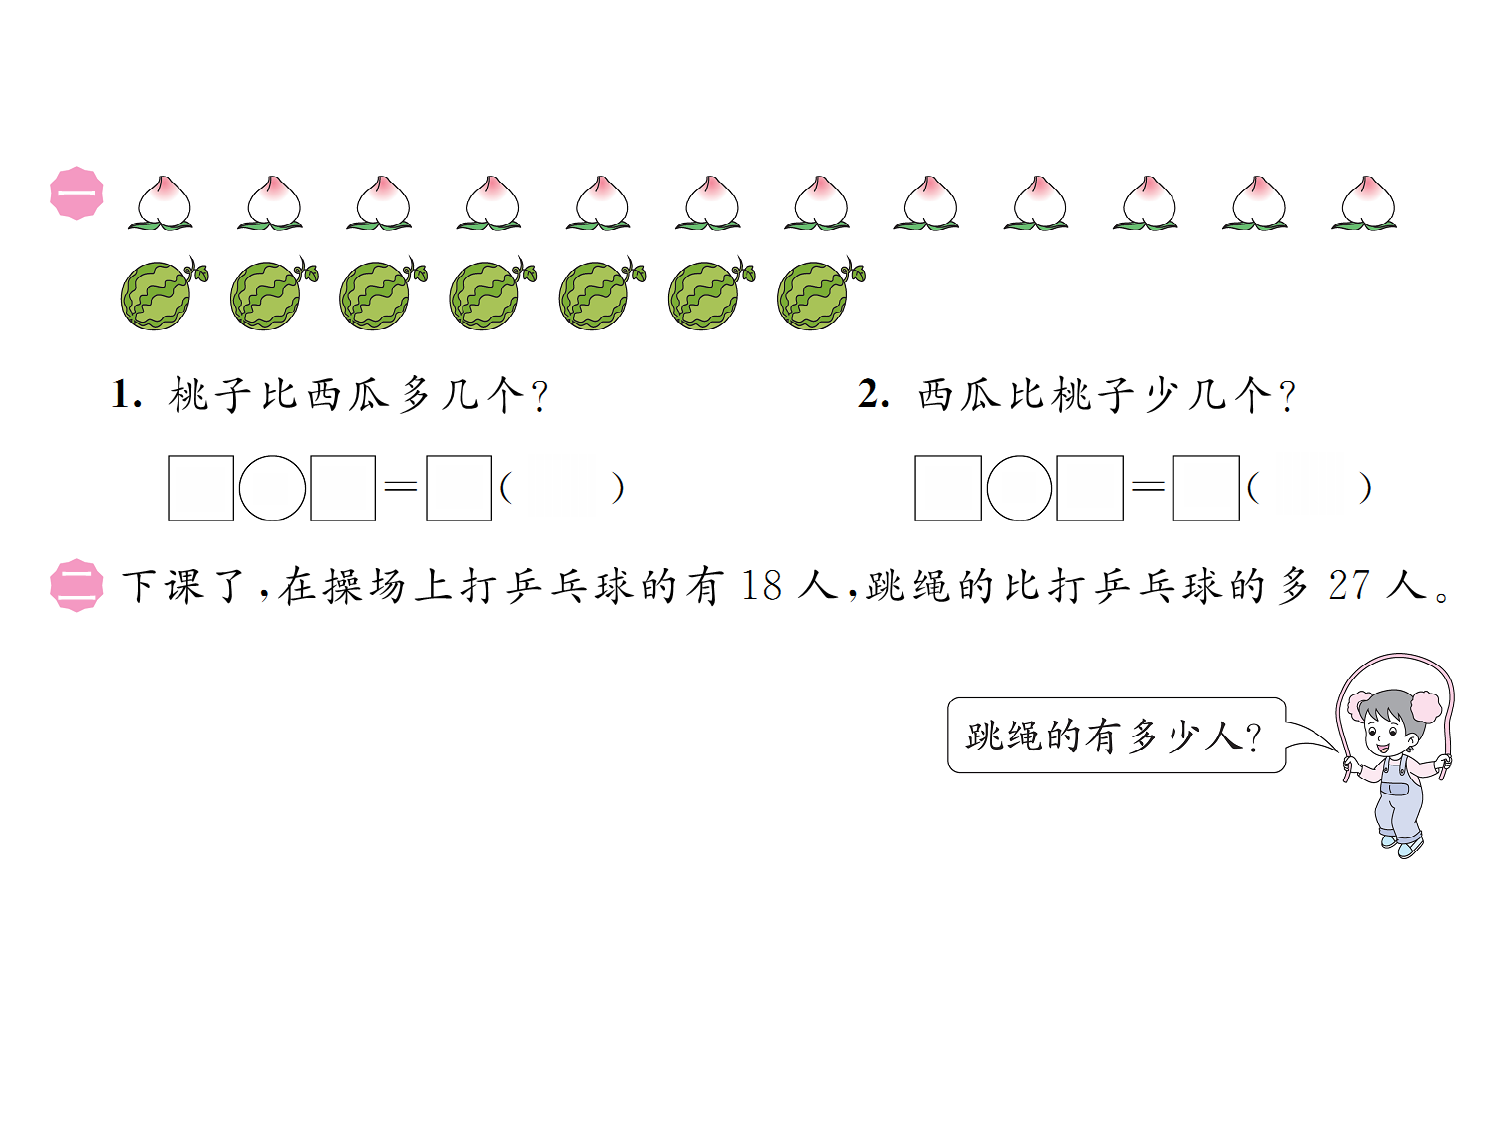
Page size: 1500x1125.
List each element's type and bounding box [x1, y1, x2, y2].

picture [36, 160, 1457, 882]
